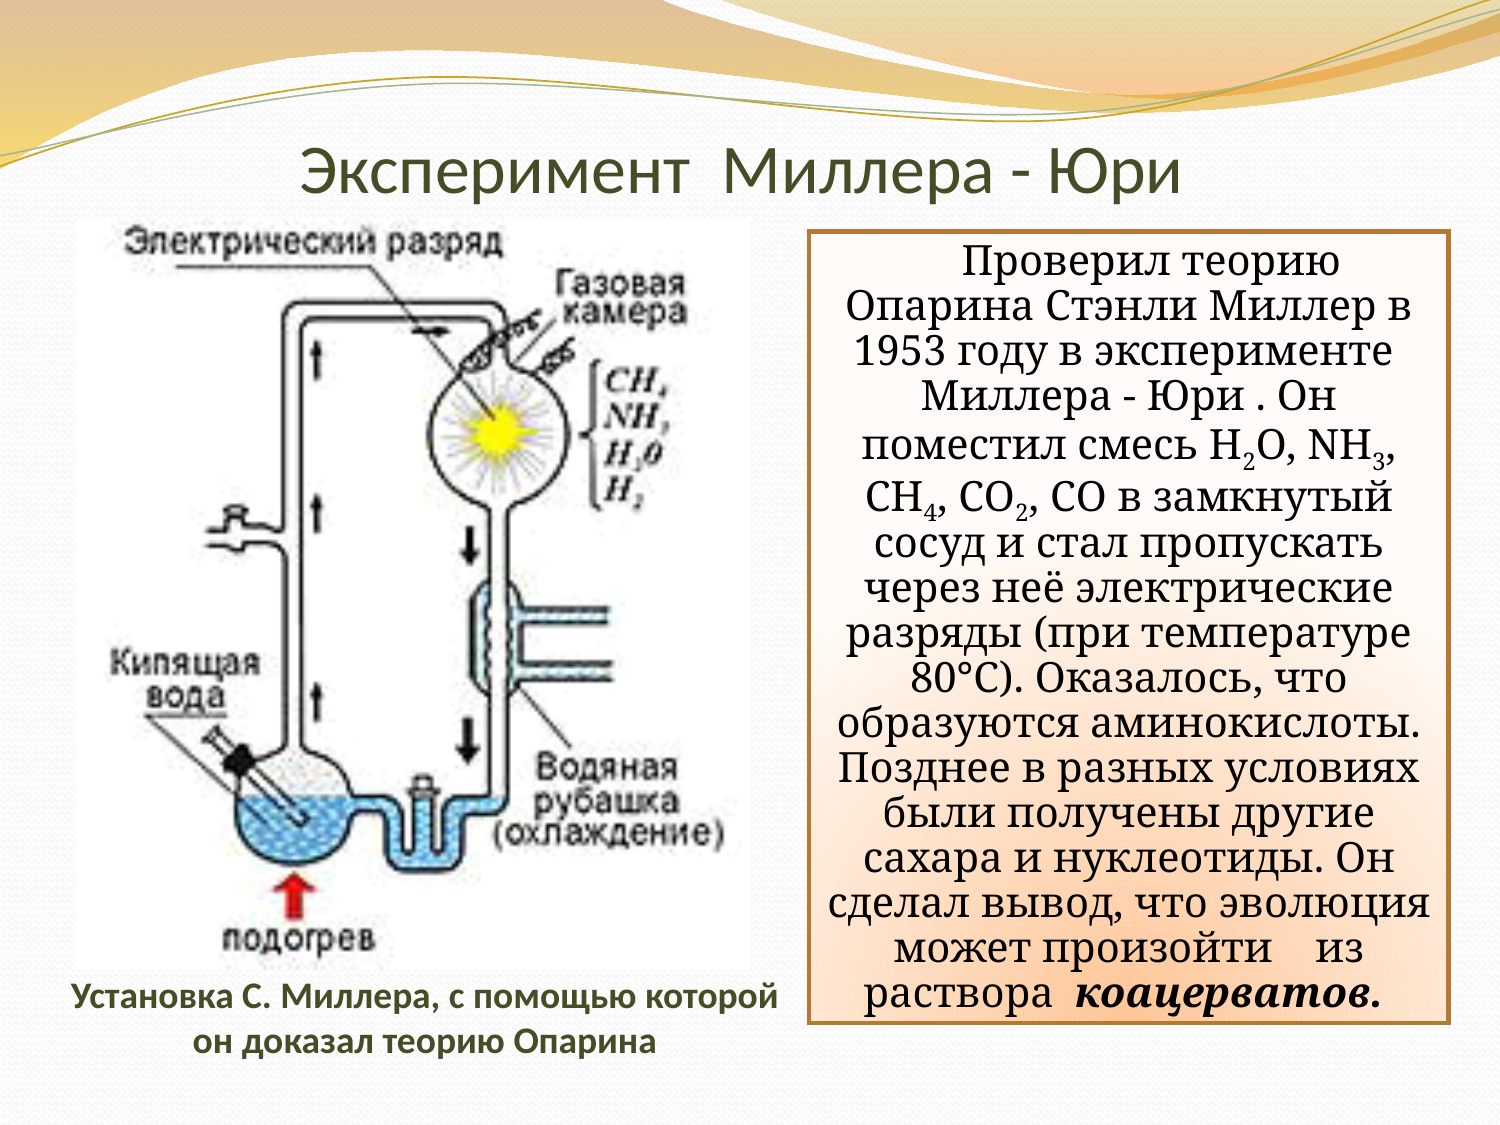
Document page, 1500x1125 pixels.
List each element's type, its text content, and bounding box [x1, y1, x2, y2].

list Проверил теорию Опарина Стэнли Миллер в 1953 году в эксперименте Миллера - Юри . Он поместил смесь H2O, NH3, CH4, CO2, CO в замкнутый сосуд и стал пропускать через неё электрические разряды (при температуре 80°С). Оказалось, что образуются аминокислоты. Позднее в разных условиях были получены другие сахара и нуклеотиды. Он сделал вывод, что эволюция может произойти из раствора коацерватов. [808, 231, 1449, 1024]
title Эксперимент Миллера - Юри [74, 115, 1426, 209]
text_box Установка С. Миллера, с помощью которой он доказал теорию Опарина [41, 964, 809, 1069]
picture [76, 219, 751, 970]
